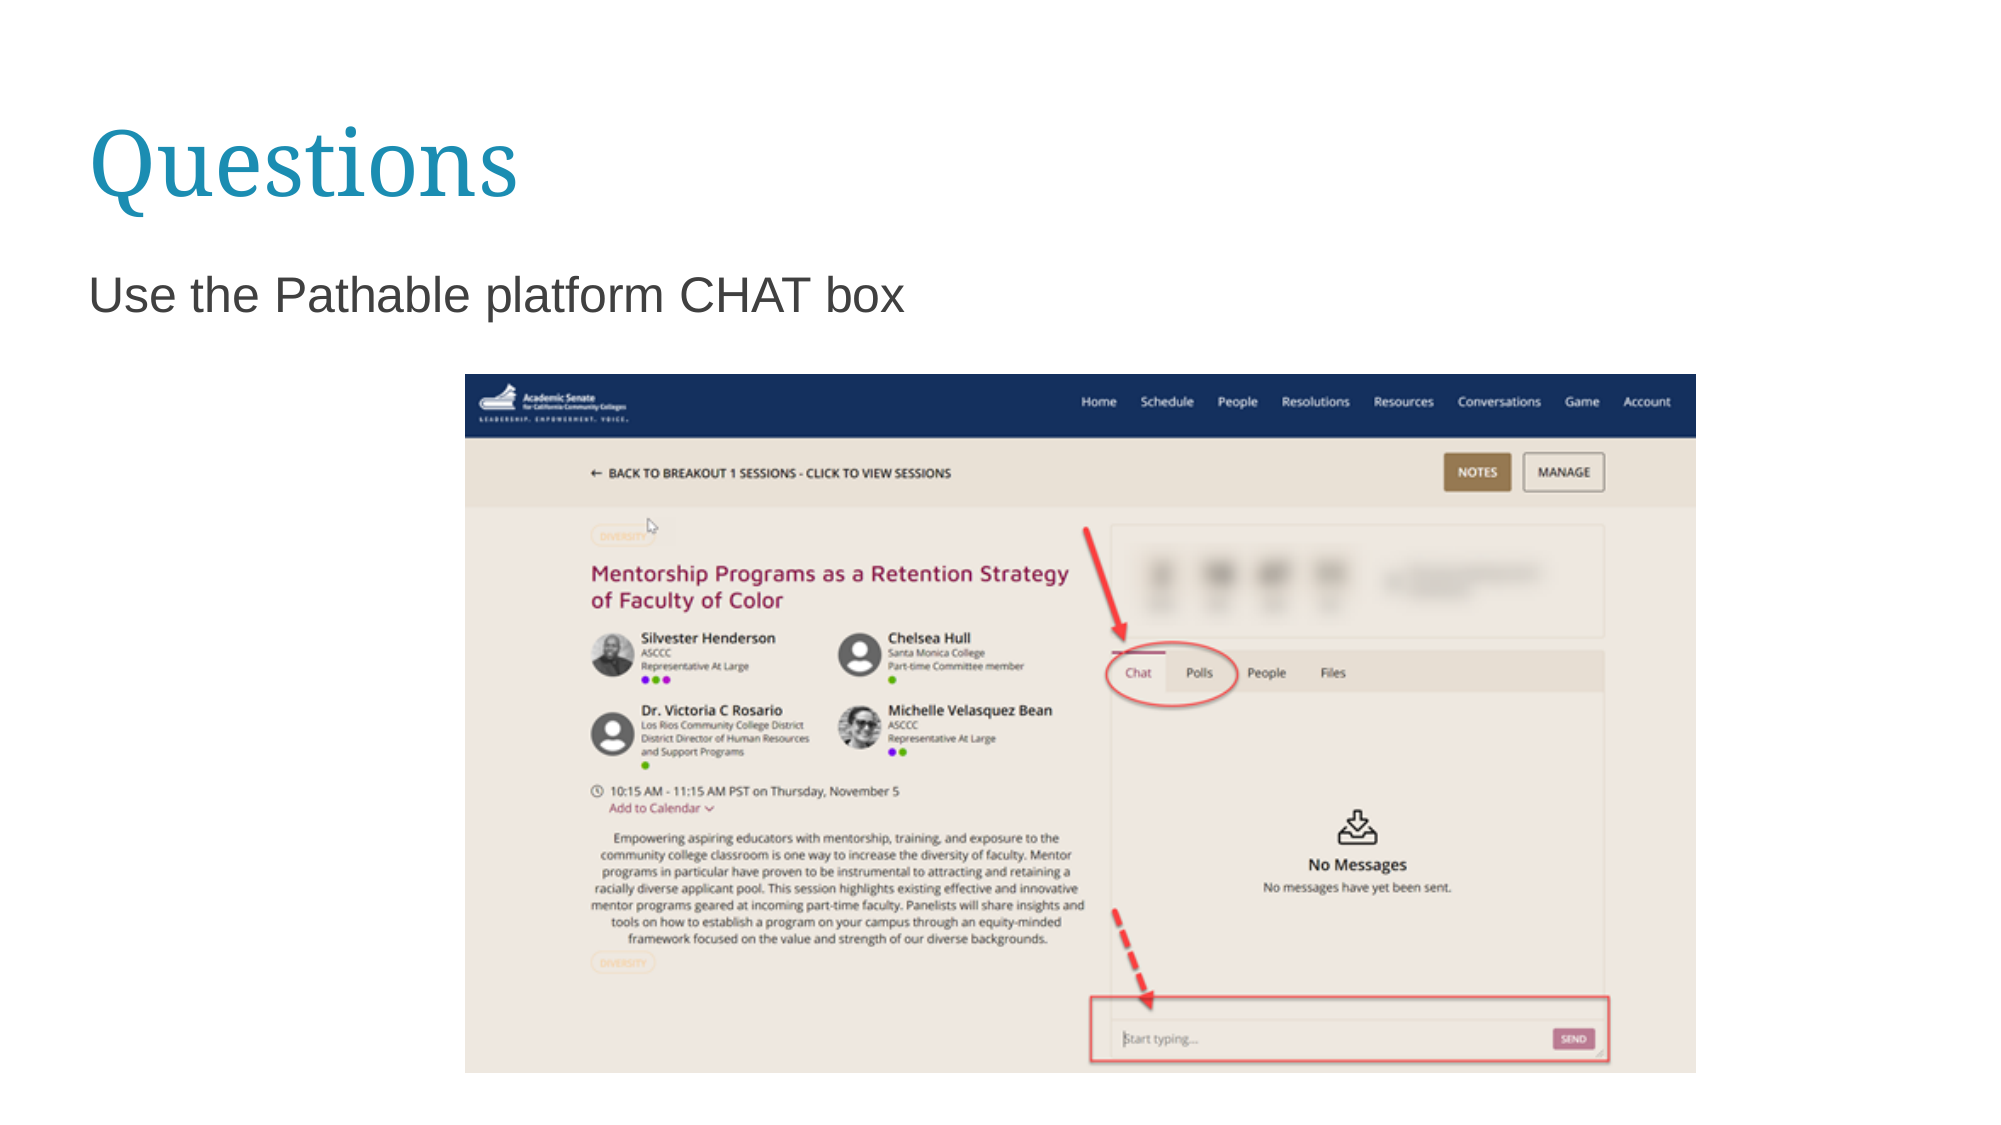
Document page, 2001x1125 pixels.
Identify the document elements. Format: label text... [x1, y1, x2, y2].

title Questions [68, 97, 1932, 223]
picture [465, 374, 1696, 1073]
list Use the Pathable platform CHAT box [68, 252, 1932, 1000]
